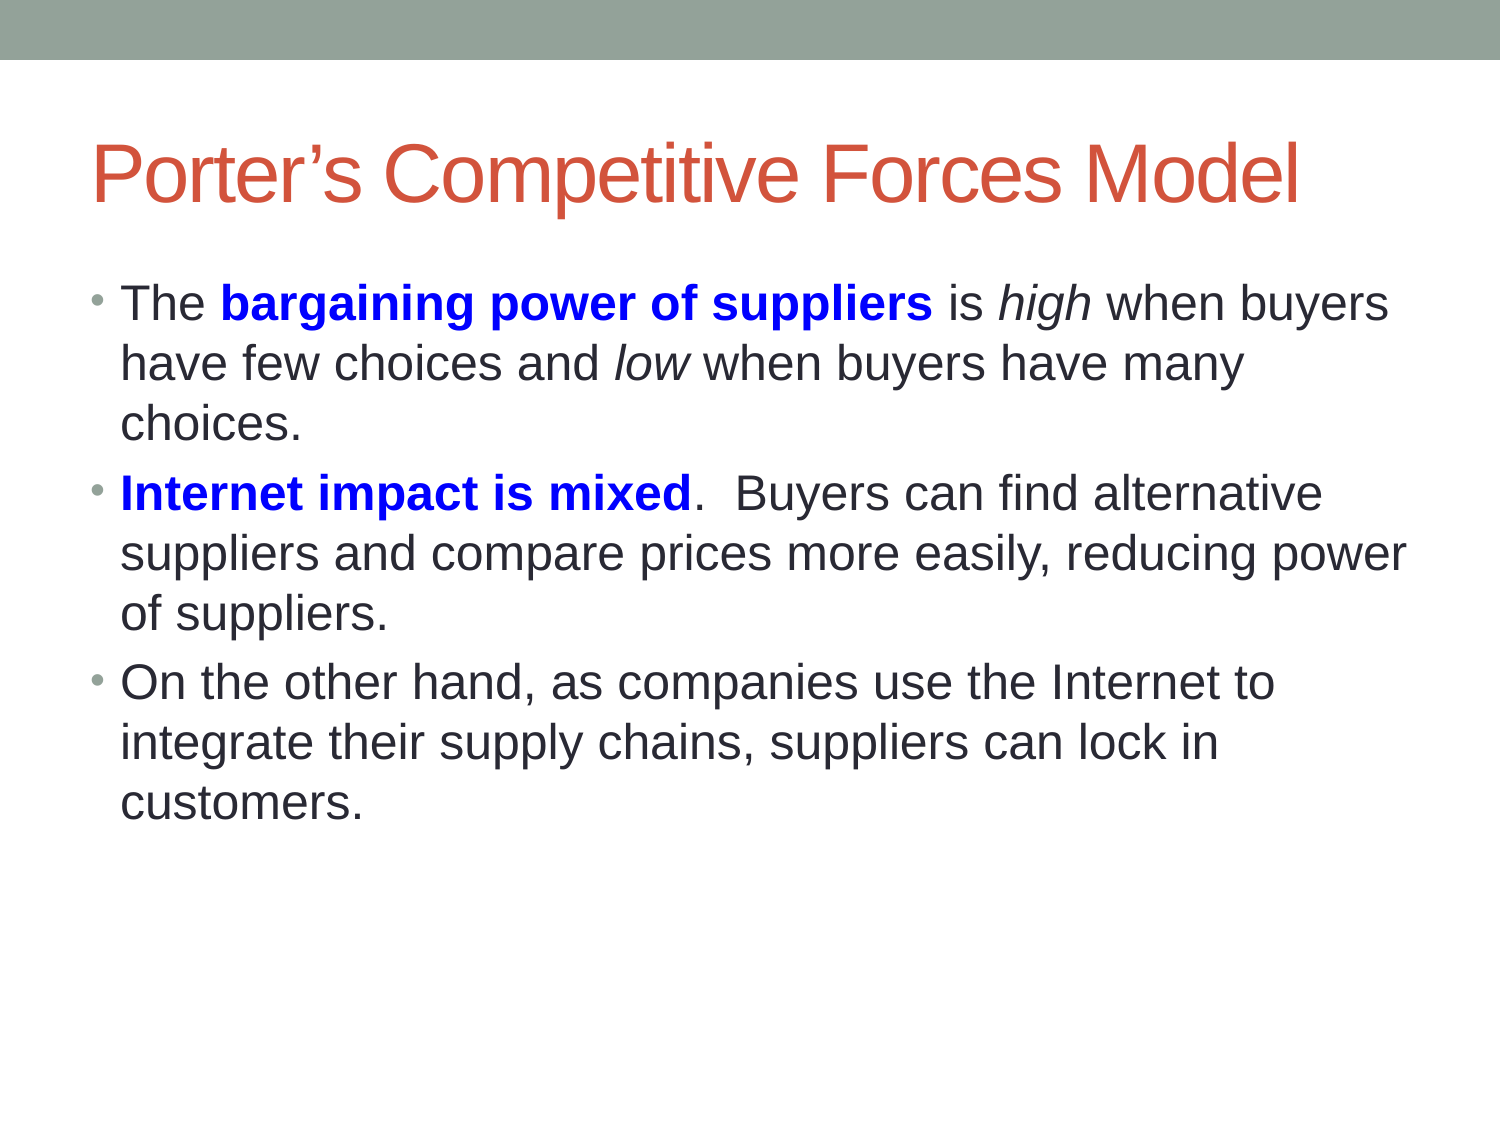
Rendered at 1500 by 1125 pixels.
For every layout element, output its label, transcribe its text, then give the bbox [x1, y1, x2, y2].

title Porter’s Competitive Forces Model [75, 87, 1425, 250]
list The bargaining power of suppliers is high when buyers have few choices and low when buyers have many choices. Internet impact is mixed. Buyers can find alternative suppliers and compare prices more easily, reducing power of suppliers. On the other hand, as companies use the Internet to integrate their supply chains, suppliers can lock in customers. [75, 262, 1425, 1063]
